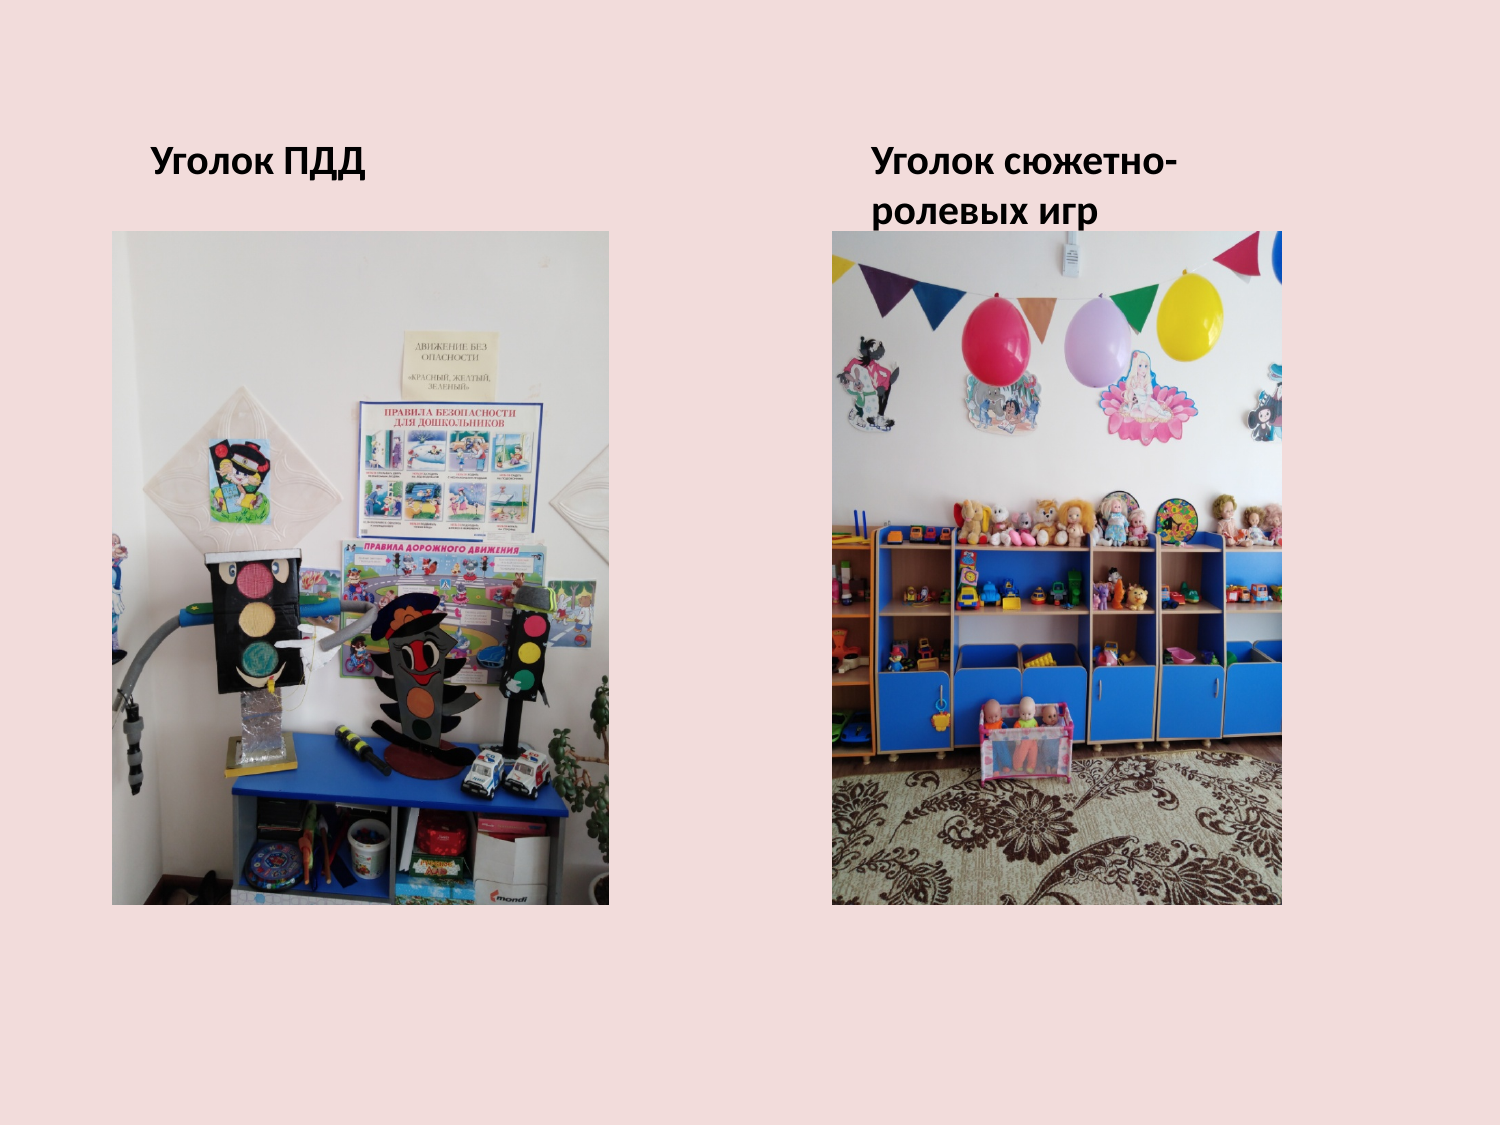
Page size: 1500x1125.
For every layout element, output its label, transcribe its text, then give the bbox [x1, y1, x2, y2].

picture [111, 231, 609, 906]
picture [832, 231, 1282, 906]
text_box Уголок ПДД [135, 125, 632, 191]
text_box Уголок сюжетно-ролевых игр [856, 125, 1282, 231]
